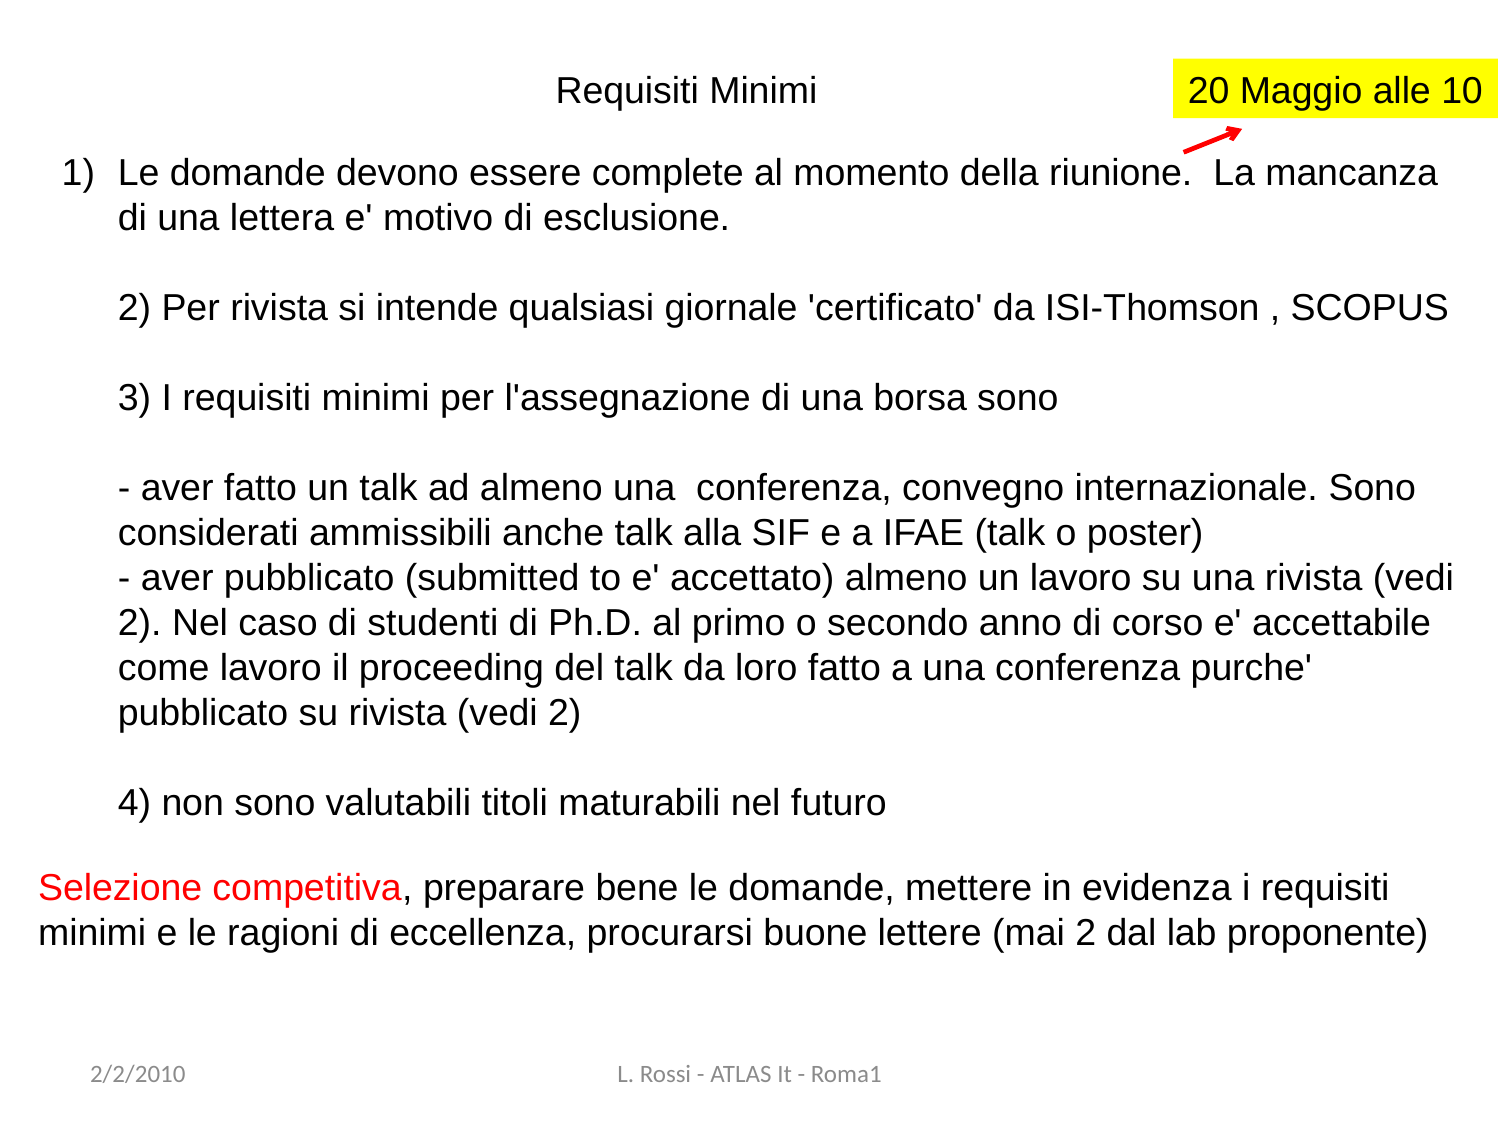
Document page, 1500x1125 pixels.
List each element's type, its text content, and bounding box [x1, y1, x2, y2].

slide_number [75, 1042, 425, 1103]
text_box Le domande devono essere complete al momento della riunione. La mancanza di una lettera e' motivo di esclusione. 2) Per rivista si intende qualsiasi giornale 'certificato' da ISI-Thomson , SCOPUS 3) I requisiti minimi per l'assegnazione di una borsa sono - aver fatto un talk ad almeno una conferenza, convegno internazionale. Sono considerati ammissibili anche talk alla SIF e a IFAE (talk o poster) - aver pubblicato (submitted to e' accettato) almeno un lavoro su una rivista (vedi 2). Nel caso di studenti di Ph.D. al primo o secondo anno di corso e' accettabile come lavoro il proceeding del talk da loro fatto a una conferenza purche' pubblicato su rivista (vedi 2) 4) non sono valutabili titoli maturabili nel futuro [46, 140, 1477, 831]
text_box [1183, 128, 1243, 153]
text_box 20 Maggio alle 10 [1173, 58, 1498, 119]
footer L. Rossi - ATLAS It - Roma1 [512, 1042, 988, 1103]
text_box Requisiti Minimi [540, 58, 833, 119]
text_box Selezione competitiva, preparare bene le domande, mettere in evidenza i requisiti minimi e le ragioni di eccellenza, procurarsi buone lettere (mai 2 dal lab proponente) [23, 855, 1500, 961]
